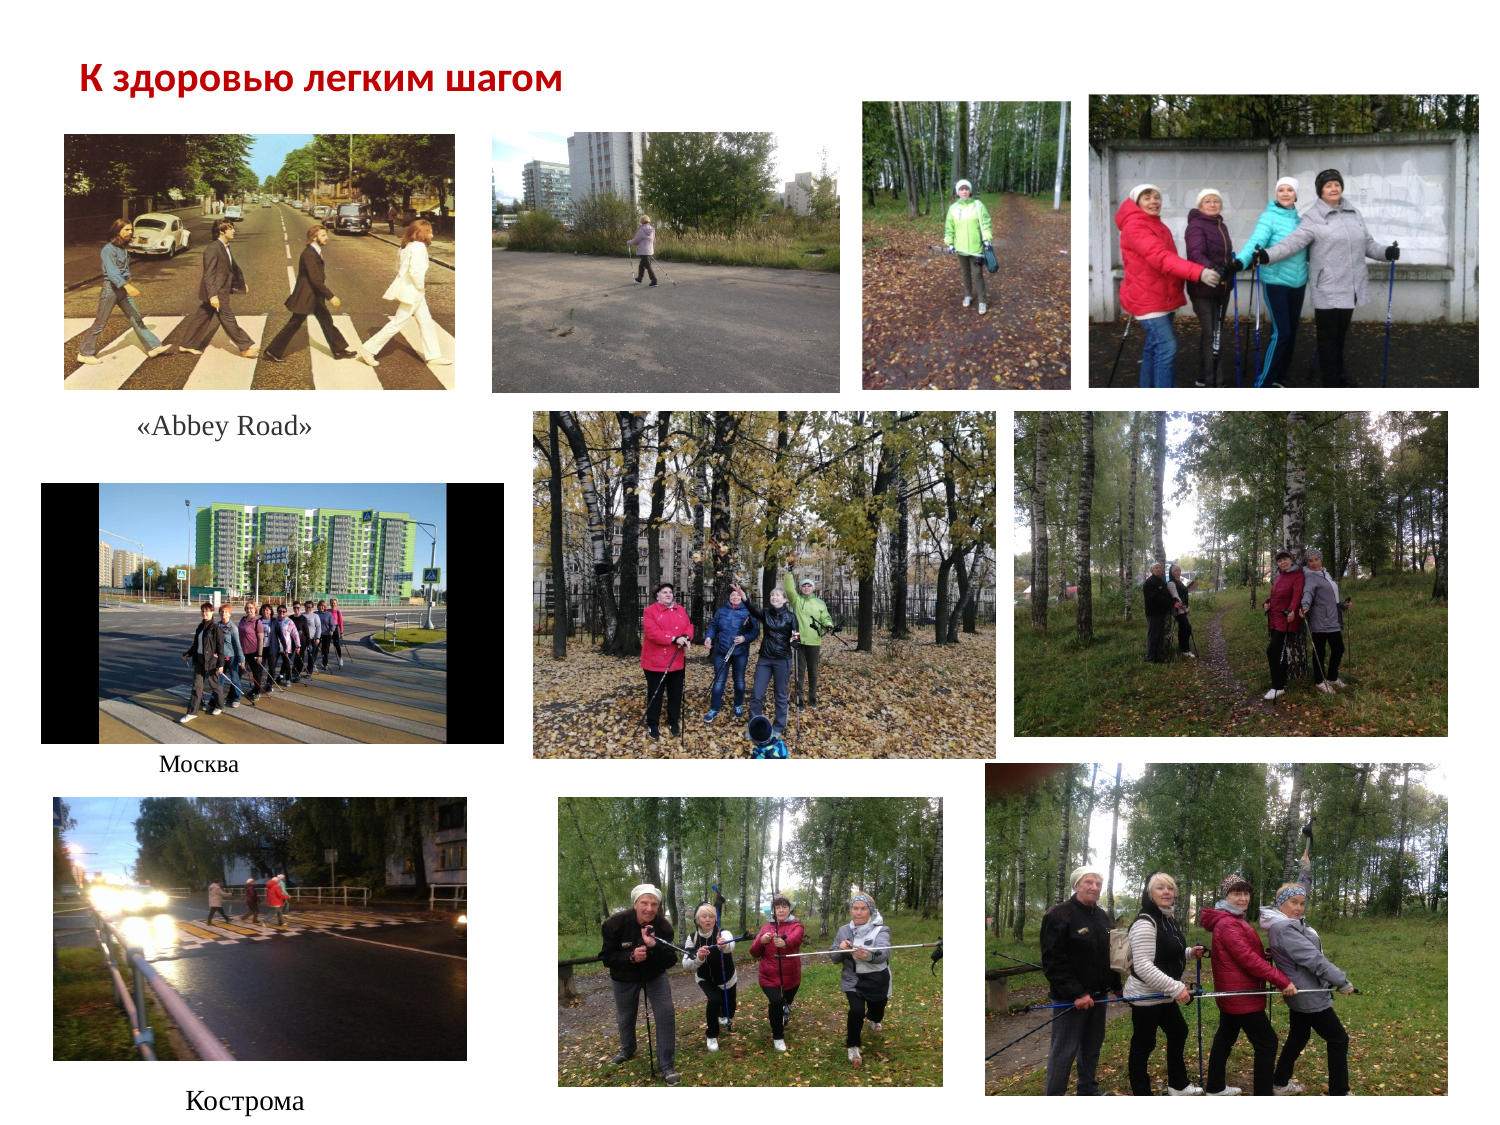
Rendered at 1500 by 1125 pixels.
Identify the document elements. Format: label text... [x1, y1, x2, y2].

picture [41, 483, 504, 744]
picture [52, 797, 467, 1062]
picture [533, 411, 996, 759]
text_box Москва [76, 752, 322, 785]
picture [1014, 411, 1448, 738]
picture [64, 134, 455, 390]
picture [985, 763, 1448, 1096]
picture [491, 94, 1480, 393]
text_box Кострома [105, 1073, 372, 1124]
picture [557, 797, 943, 1087]
text_box «Abbey Road» [76, 399, 432, 449]
text_box К здоровью легким шагом [64, 42, 585, 108]
